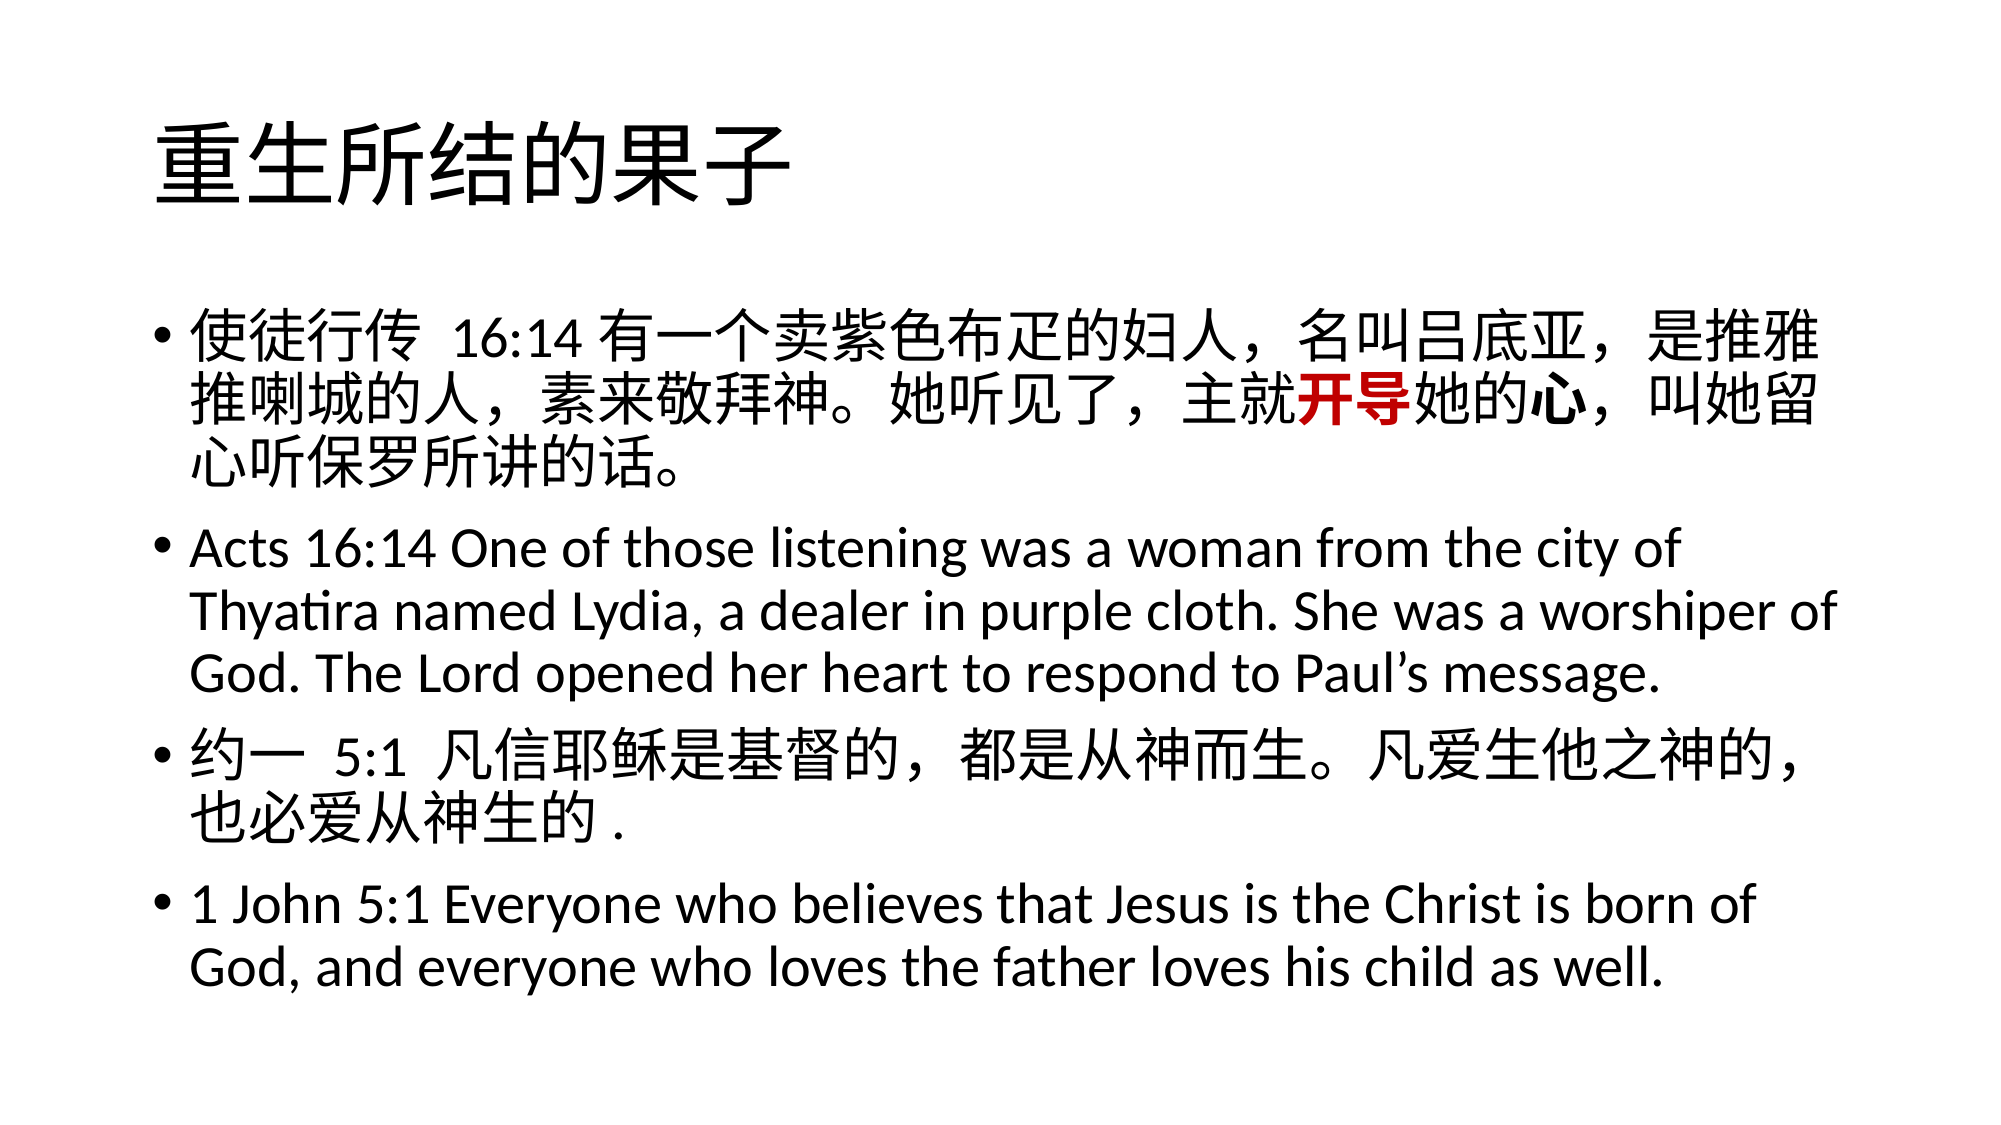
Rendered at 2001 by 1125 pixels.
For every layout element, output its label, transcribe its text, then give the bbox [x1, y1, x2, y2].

list 使徒行传 16:14有一个卖紫色布疋的妇人，名叫吕底亚，是推雅推喇城的人，素来敬拜神。她听见了，主就开导她的心，叫她留心听保罗所讲的话。 Acts 16:14 One of those listening was a woman from the city of Thyatira named Lydia, a dealer in purple cloth. She was a worshiper of God. The Lord opened her heart to respond to Paul’s message. 约一 5:1 凡信耶稣是基督的，都是从神而生。凡爱生他之神的，也必爱从神生的. 1 John 5:1 Everyone who believes that Jesus is the Christ is born of God, and everyone who loves the father loves his child as well. [137, 299, 1863, 1014]
title 重生所结的果子 [137, 59, 1863, 278]
